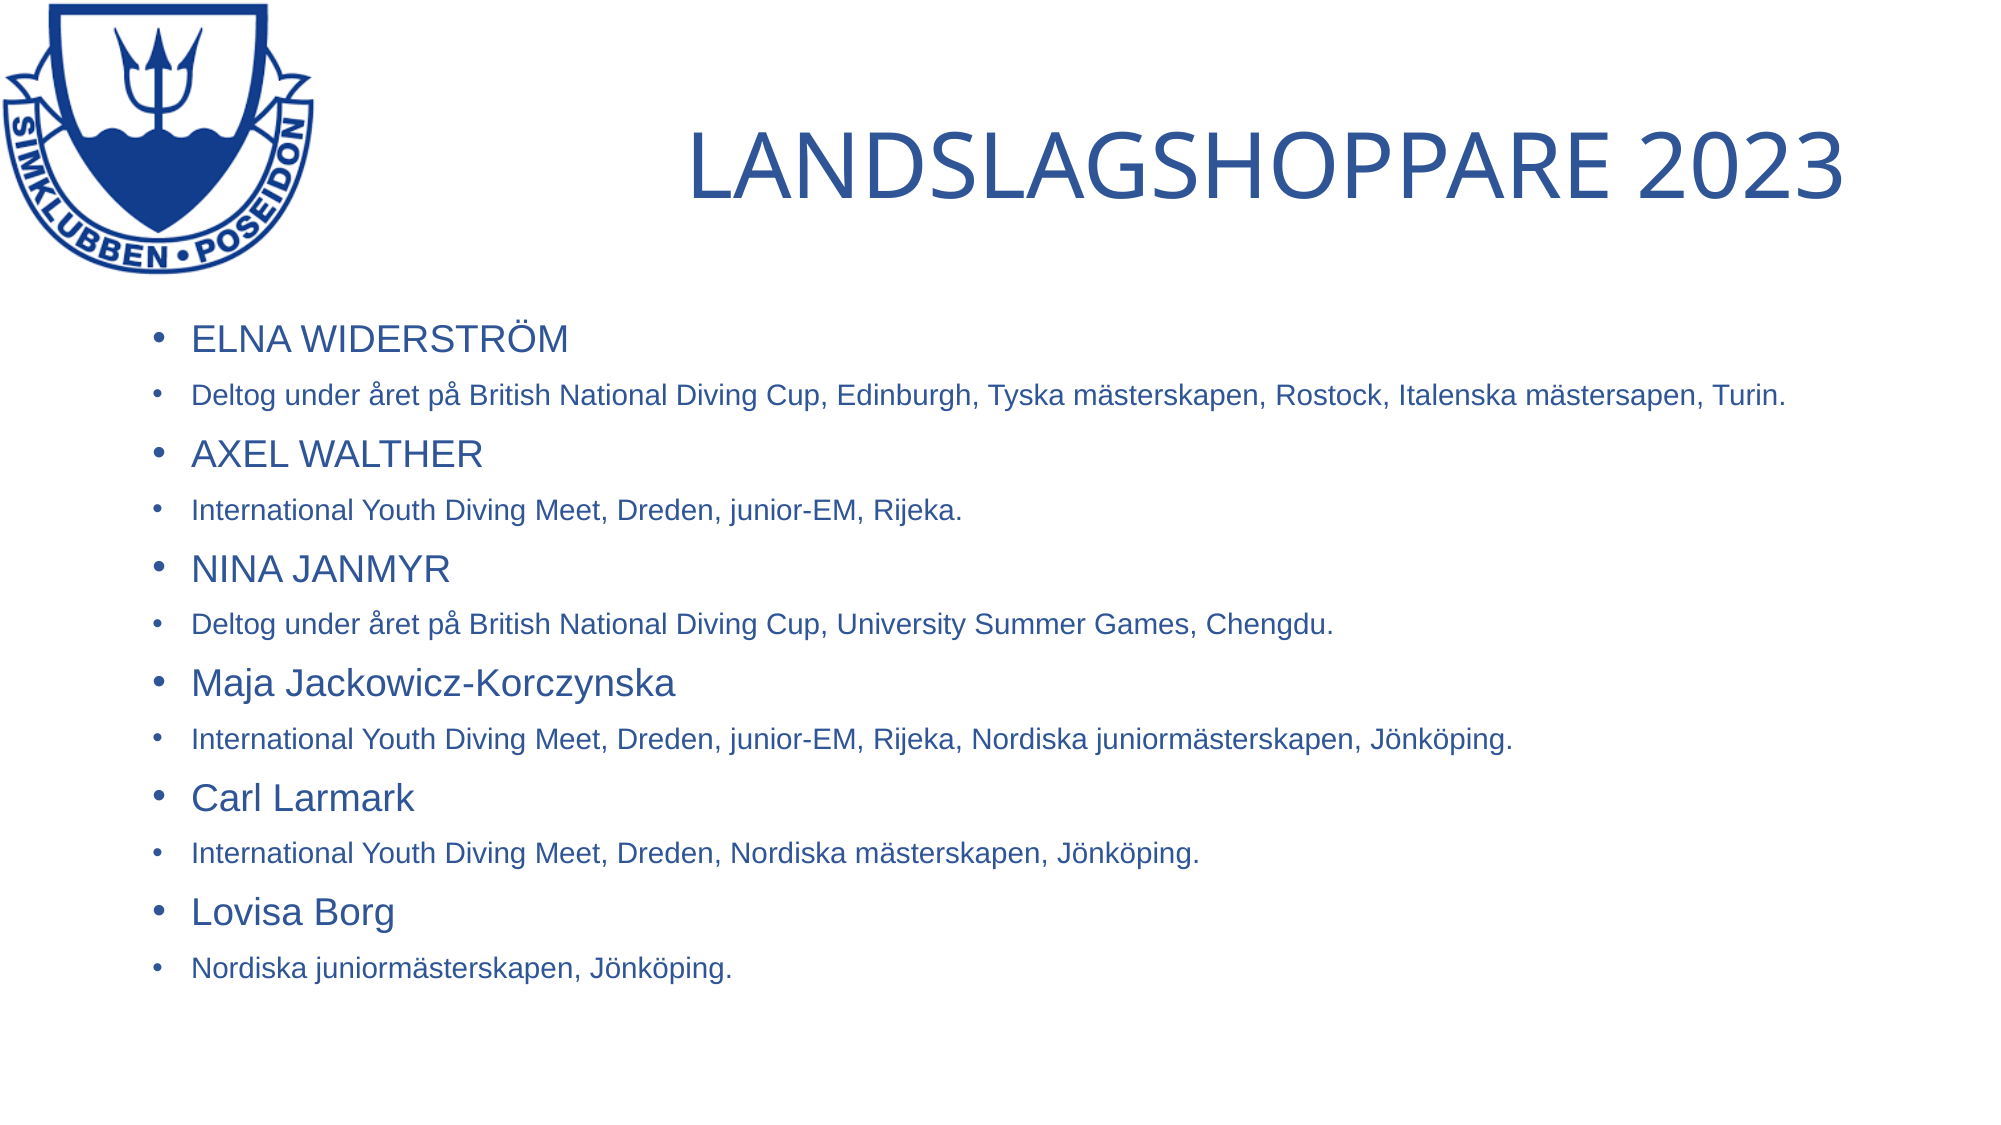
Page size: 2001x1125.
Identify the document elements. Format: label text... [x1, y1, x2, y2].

title LANDSLAGSHOPPARE 2023 [316, 59, 1863, 278]
picture [0, 0, 316, 278]
list ELNA WIDERSTRÖM Deltog under året på British National Diving Cup, Edinburgh, Tyska mästerskapen, Rostock, Italenska mästersapen, Turin. AXEL WALTHER International Youth Diving Meet, Dreden, junior-EM, Rijeka. NINA JANMYR Deltog under året på British National Diving Cup, University Summer Games, Chengdu. Maja Jackowicz-Korczynska International Youth Diving Meet, Dreden, junior-EM, Rijeka, Nordiska juniormästerskapen, Jönköping. Carl Larmark International Youth Diving Meet, Dreden, Nordiska mästerskapen, Jönköping. Lovisa Borg Nordiska juniormästerskapen, Jönköping. [137, 299, 1863, 1014]
